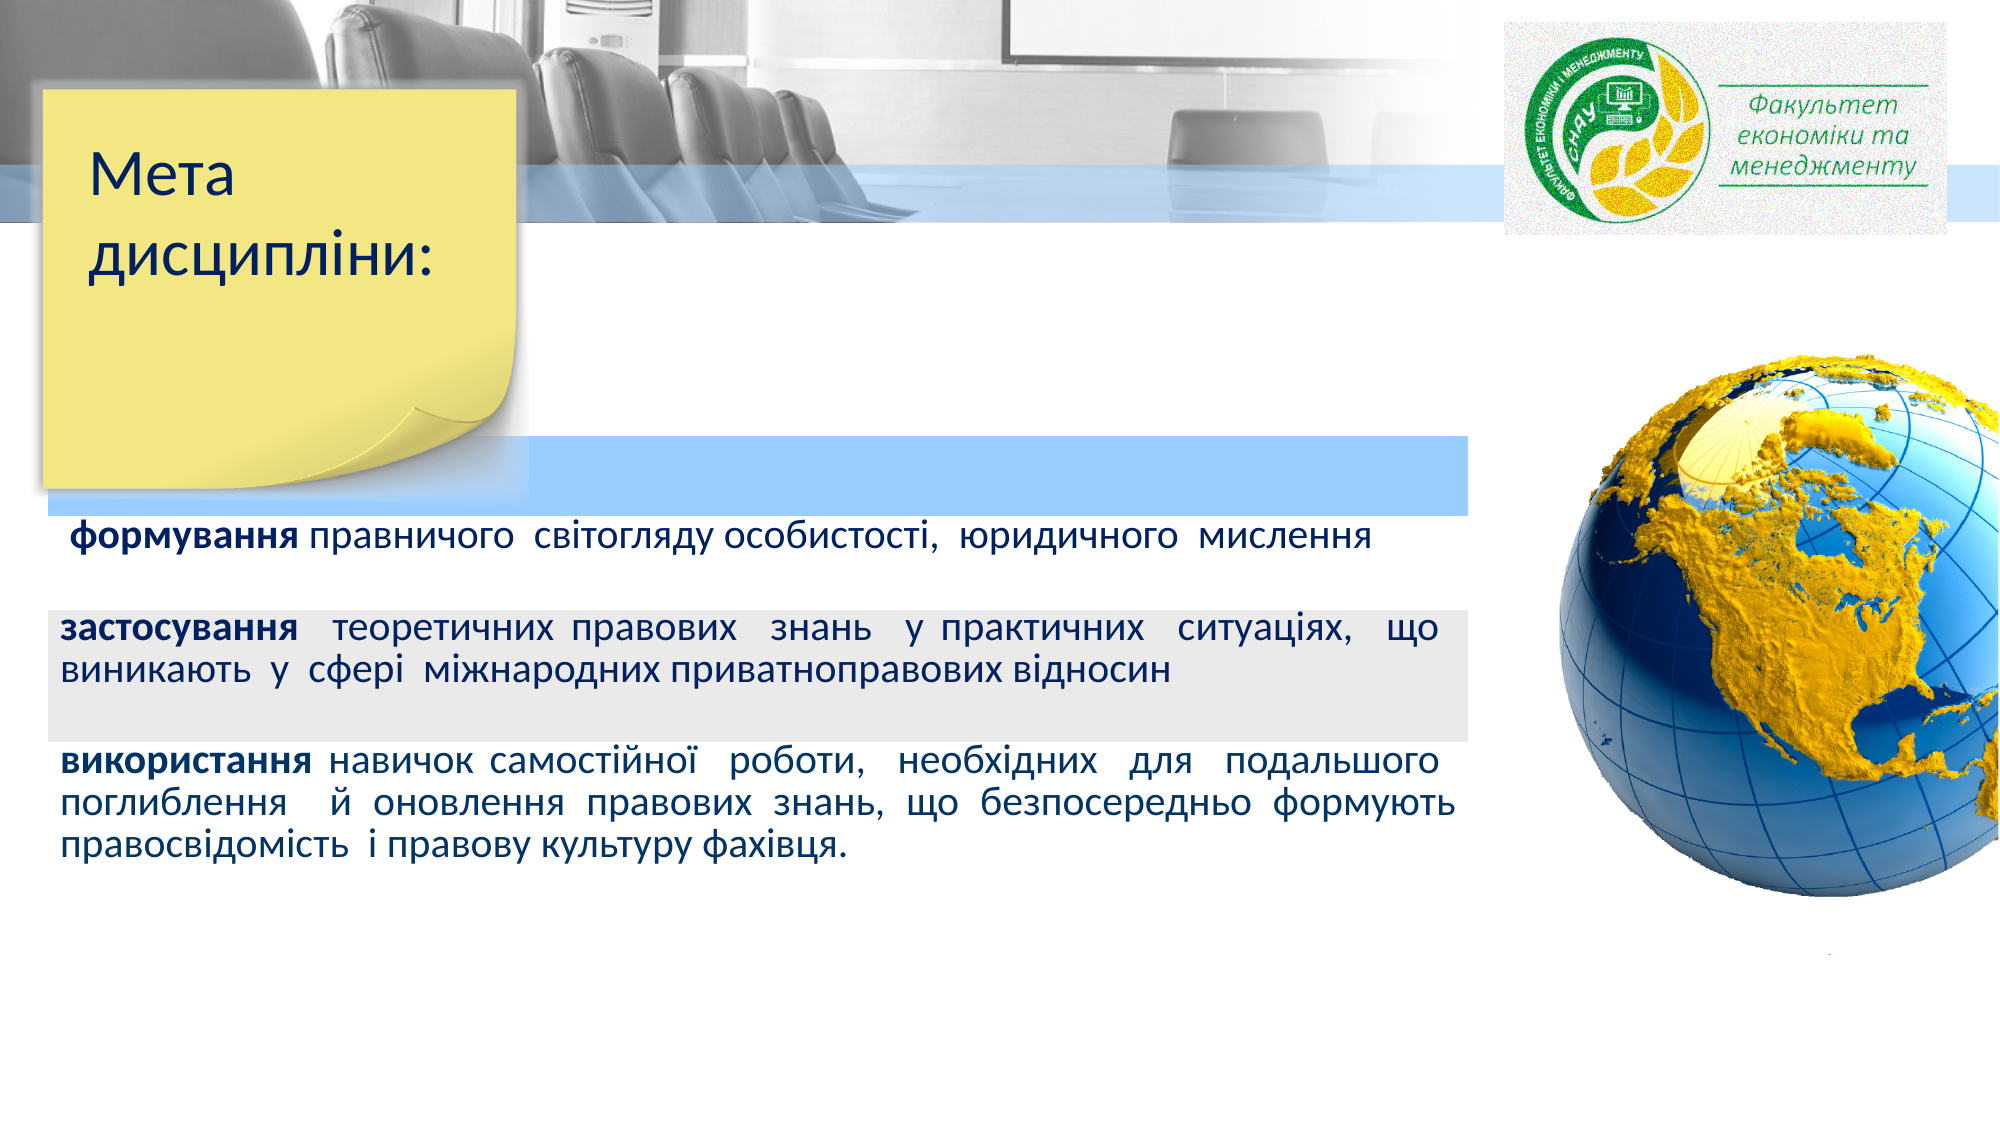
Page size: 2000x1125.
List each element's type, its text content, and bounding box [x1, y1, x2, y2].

table_cell застосування теоретичних правових знань у практичних ситуаціях, що виникають у сфері міжнародних приватноправових відносин [48, 610, 1468, 742]
table_cell формування правничого світогляду особистості, юридичного мислення [48, 518, 1468, 608]
picture [0, 0, 2000, 235]
table_header [535, 436, 1468, 516]
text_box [28, 76, 529, 529]
picture [1551, 286, 1999, 995]
table_cell використання навичок самостійної роботи, необхідних для подальшого поглиблення й оновлення правових знань, що безпосередньо формують правосвідомість і правову культуру фахівця. [48, 744, 1468, 917]
